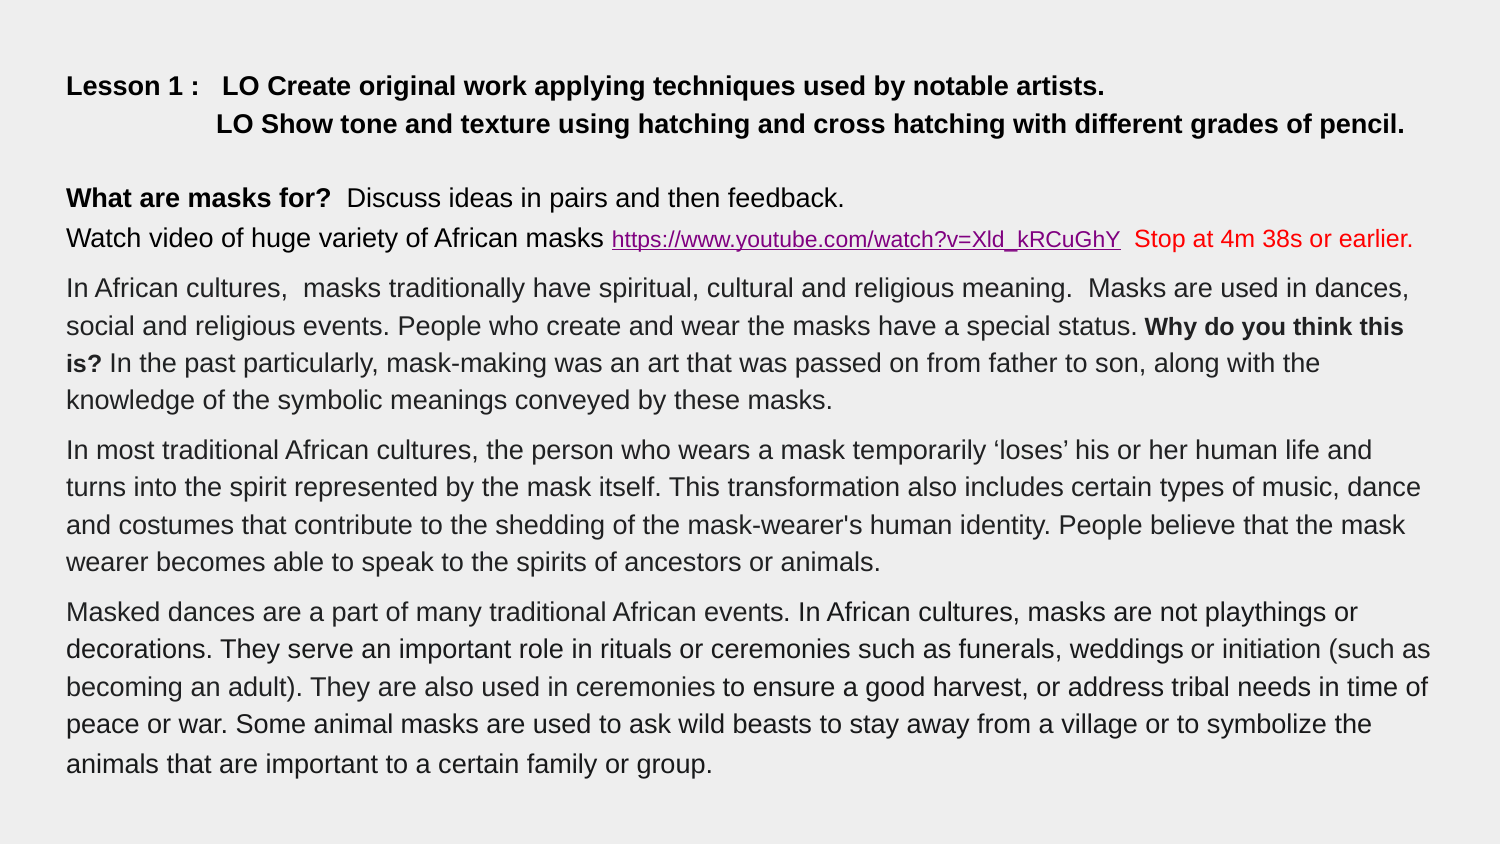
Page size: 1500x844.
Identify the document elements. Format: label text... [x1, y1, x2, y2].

list Lesson 1 : LO Create original work applying techniques used by notable artists. LO Show tone and texture using hatching and cross hatching with different grades of pencil. What are masks for? Discuss ideas in pairs and then feedback. Watch video of huge variety of African masks https://www.youtube.com/watch?v=Xld_kRCuGhY Stop at 4m 38s or earlier. In African cultures, masks traditionally have spiritual, cultural and religious meaning. Masks are used in dances, social and religious events. People who create and wear the masks have a special status. Why do you think this is? In the past particularly, mask-making was an art that was passed on from father to son, along with the knowledge of the symbolic meanings conveyed by these masks. In most traditional African cultures, the person who wears a mask temporarily ‘loses’ his or her human life and turns into the spirit represented by the mask itself. This transformation also includes certain types of music, dance and costumes that contribute to the shedding of the mask-wearer's human identity. People believe that the mask wearer becomes able to speak to the spirits of ancestors or animals. Masked dances are a part of many traditional African events. In African cultures, masks are not playthings or decorations. They serve an important role in rituals or ceremonies such as funerals, weddings or initiation (such as becoming an adult). They are also used in ceremonies to ensure a good harvest, or address tribal needs in time of peace or war. Some animal masks are used to ask wild beasts to stay away from a village or to symbolize the animals that are important to a certain family or group. [51, 48, 1449, 796]
